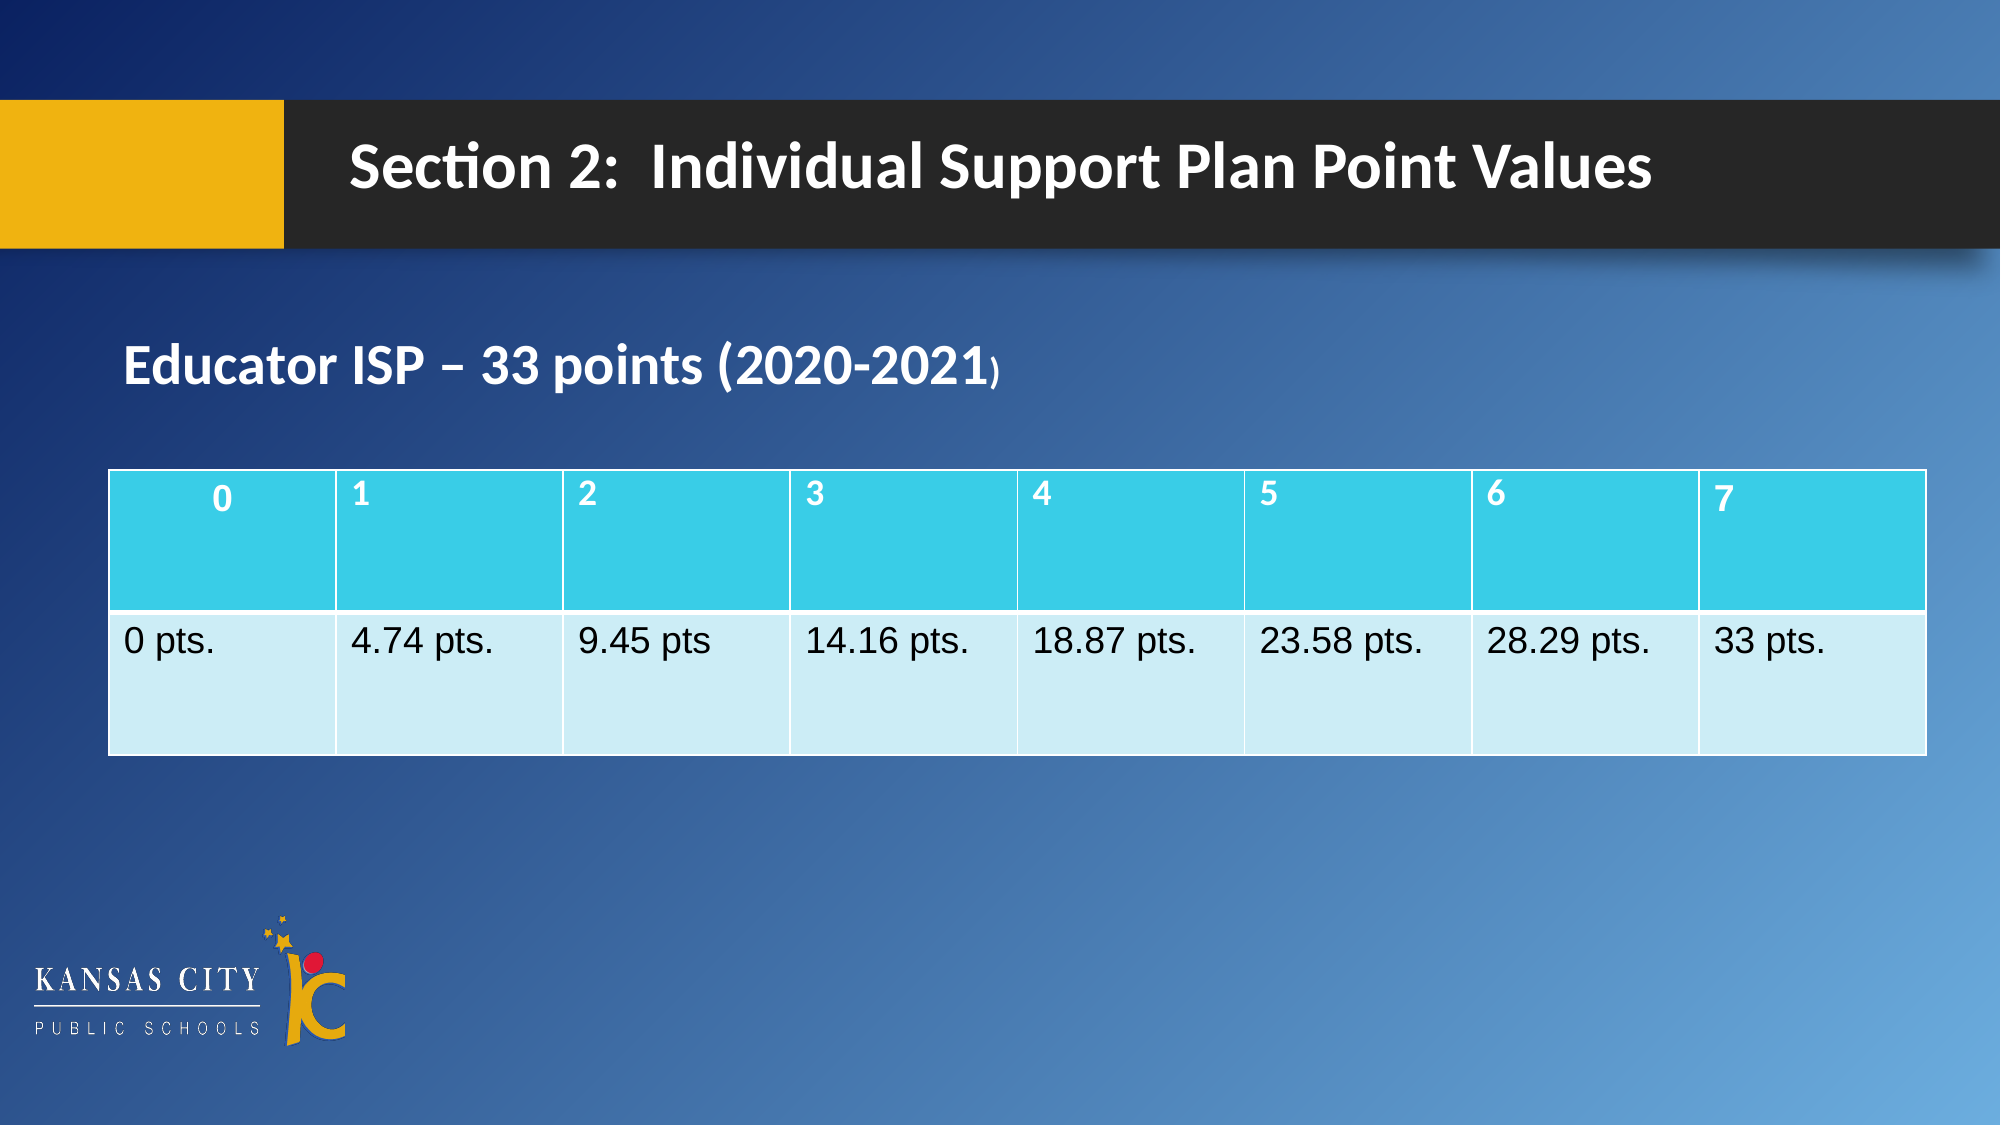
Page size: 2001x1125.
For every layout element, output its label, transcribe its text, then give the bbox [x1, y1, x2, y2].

table_header 3 [791, 471, 1017, 610]
table_header 7 [1700, 471, 1925, 610]
picture [0, 246, 2001, 299]
text_box Educator ISP – 33 points (2020-2021) [108, 319, 1153, 458]
table_header 2 [564, 471, 789, 610]
table_cell 23.58 pts. [1245, 615, 1471, 754]
table_cell 9.45 pts [564, 615, 789, 754]
table_cell 0 pts. [110, 615, 335, 754]
picture [34, 915, 345, 1046]
title Section 2: Individual Support Plan Point Values [334, 123, 1983, 228]
table_header 4 [1018, 471, 1244, 610]
table_header 1 [337, 471, 562, 610]
table_header 5 [1245, 471, 1471, 610]
table_cell 18.87 pts. [1018, 615, 1244, 754]
table_header 6 [1473, 471, 1698, 610]
table_cell 4.74 pts. [337, 615, 562, 754]
table_cell 14.16 pts. [791, 615, 1017, 754]
table_header 0 [110, 471, 335, 610]
table_cell 33 pts. [1700, 615, 1925, 754]
table_cell 28.29 pts. [1473, 615, 1698, 754]
